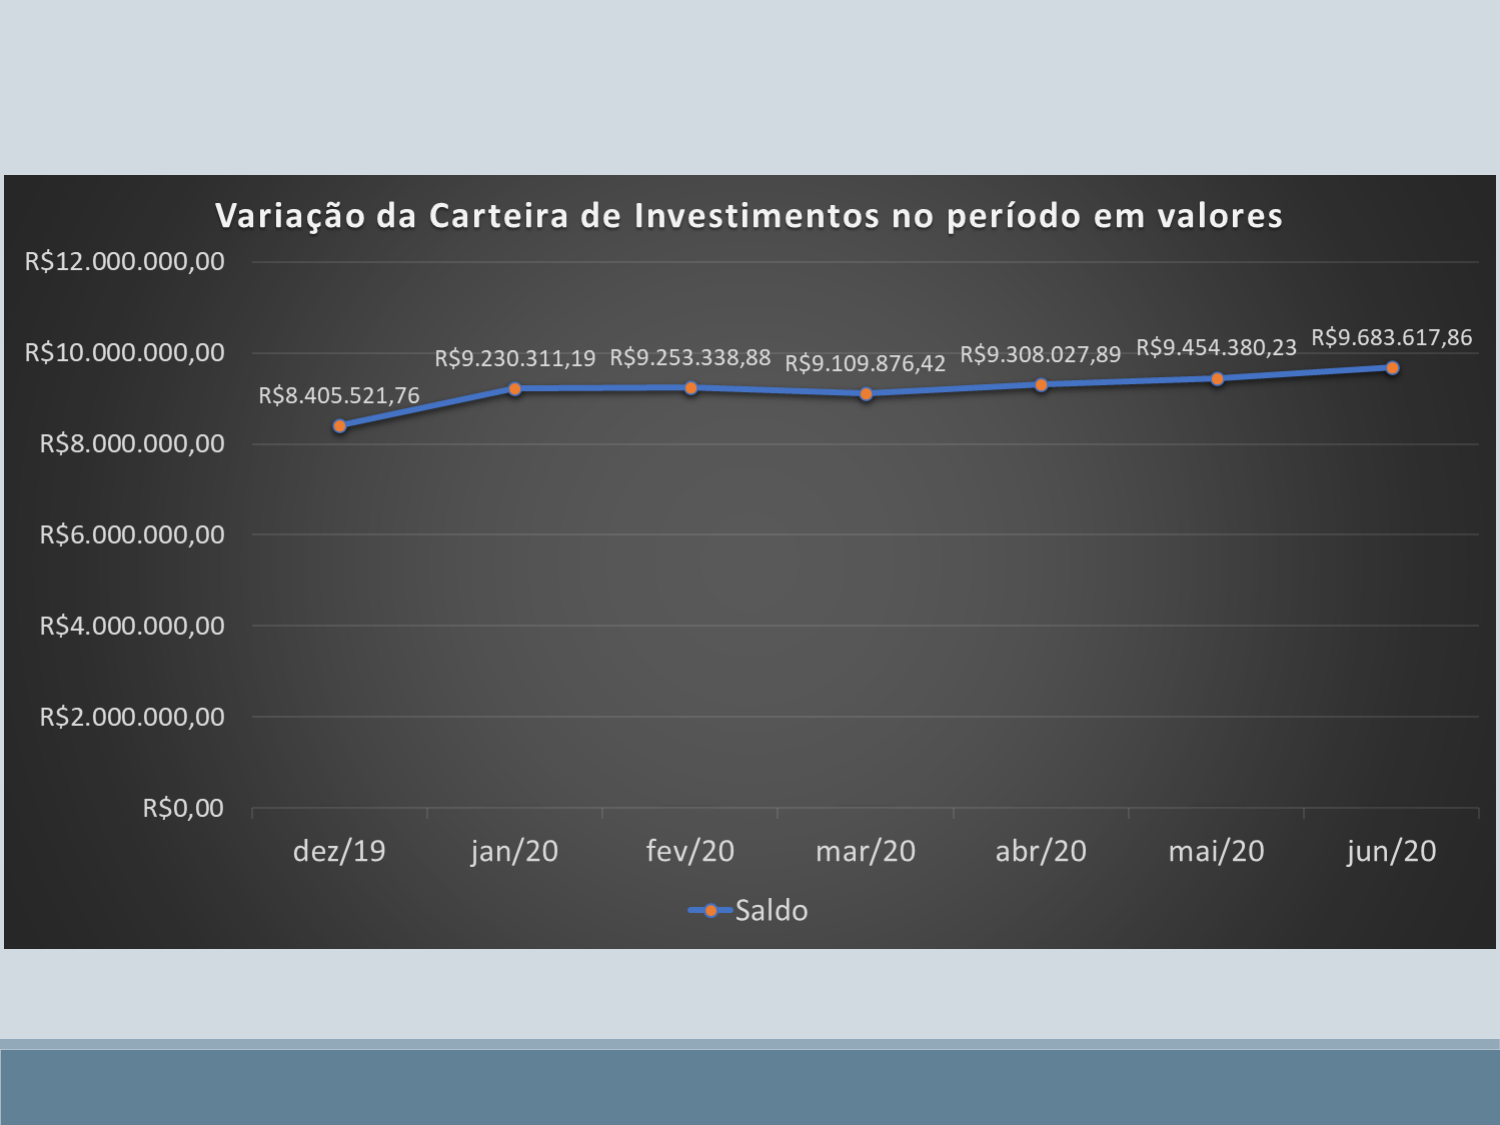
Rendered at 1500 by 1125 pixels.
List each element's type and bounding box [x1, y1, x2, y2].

picture [3, 175, 1496, 950]
